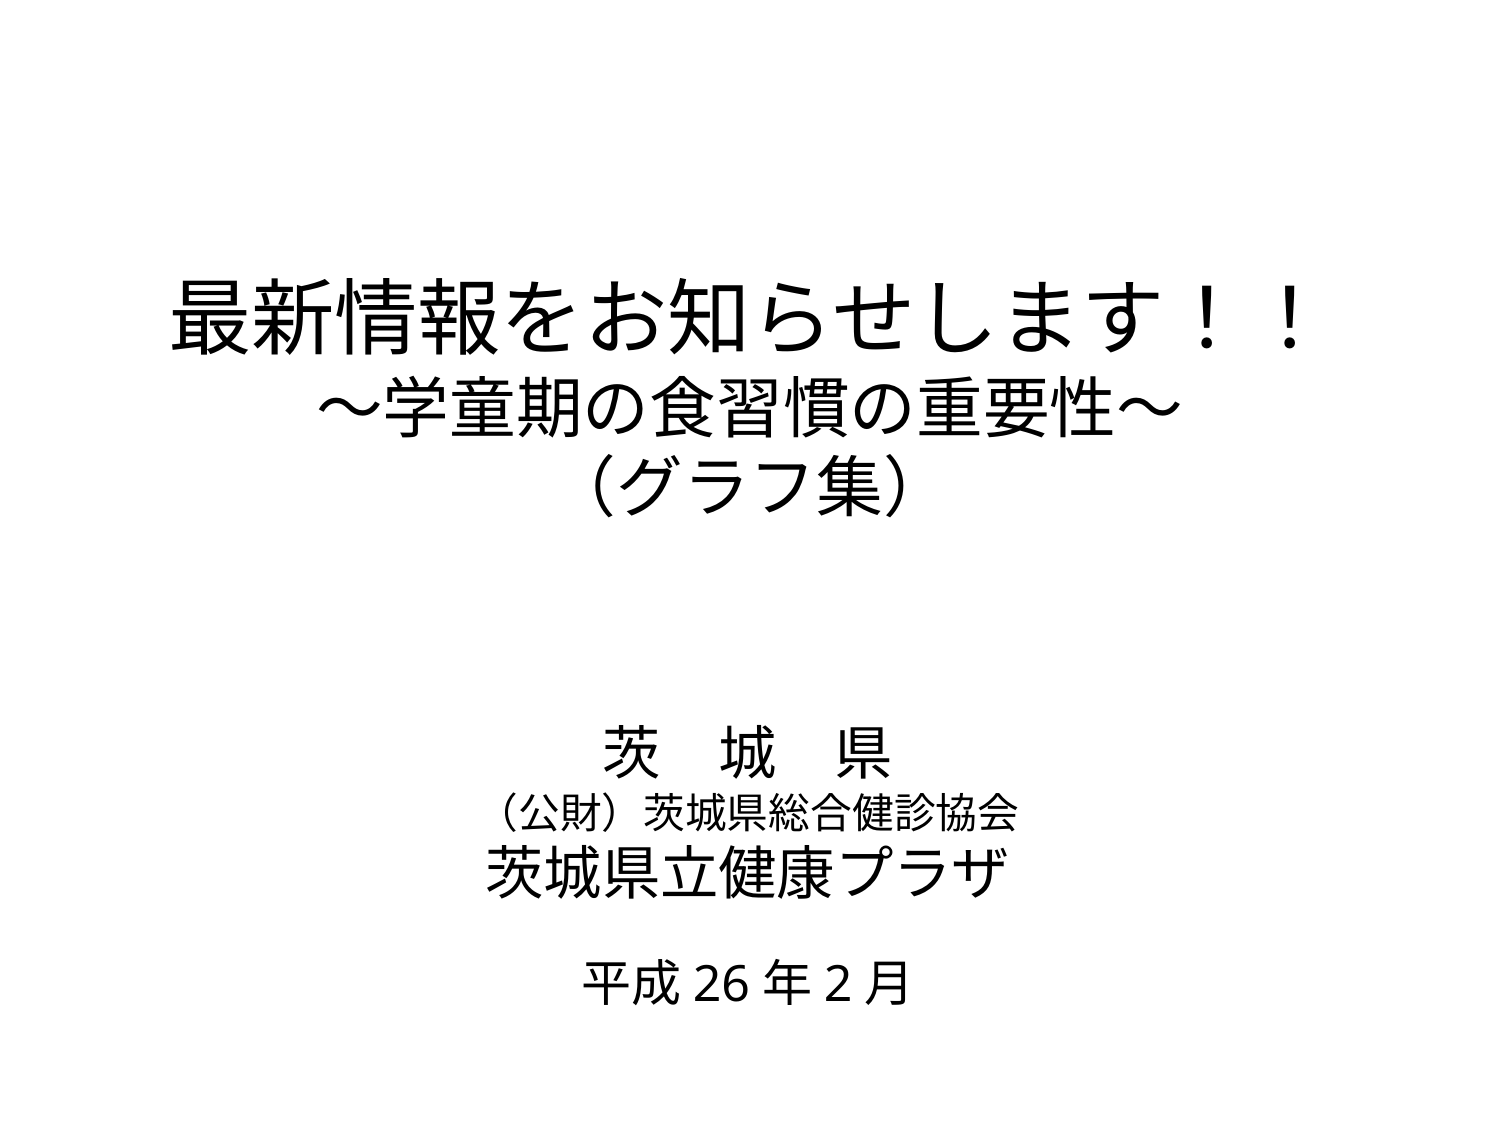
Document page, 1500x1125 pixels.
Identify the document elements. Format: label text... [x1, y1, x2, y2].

text_box 最新情報をお知らせします！！ 〜学童期の食習慣の重要性〜 （グラフ集） [134, 257, 1366, 533]
text_box 茨 城 県 （公財）茨城県総合健診協会 茨城県立健康プラザ 平成26年2月 [376, 709, 1119, 1019]
